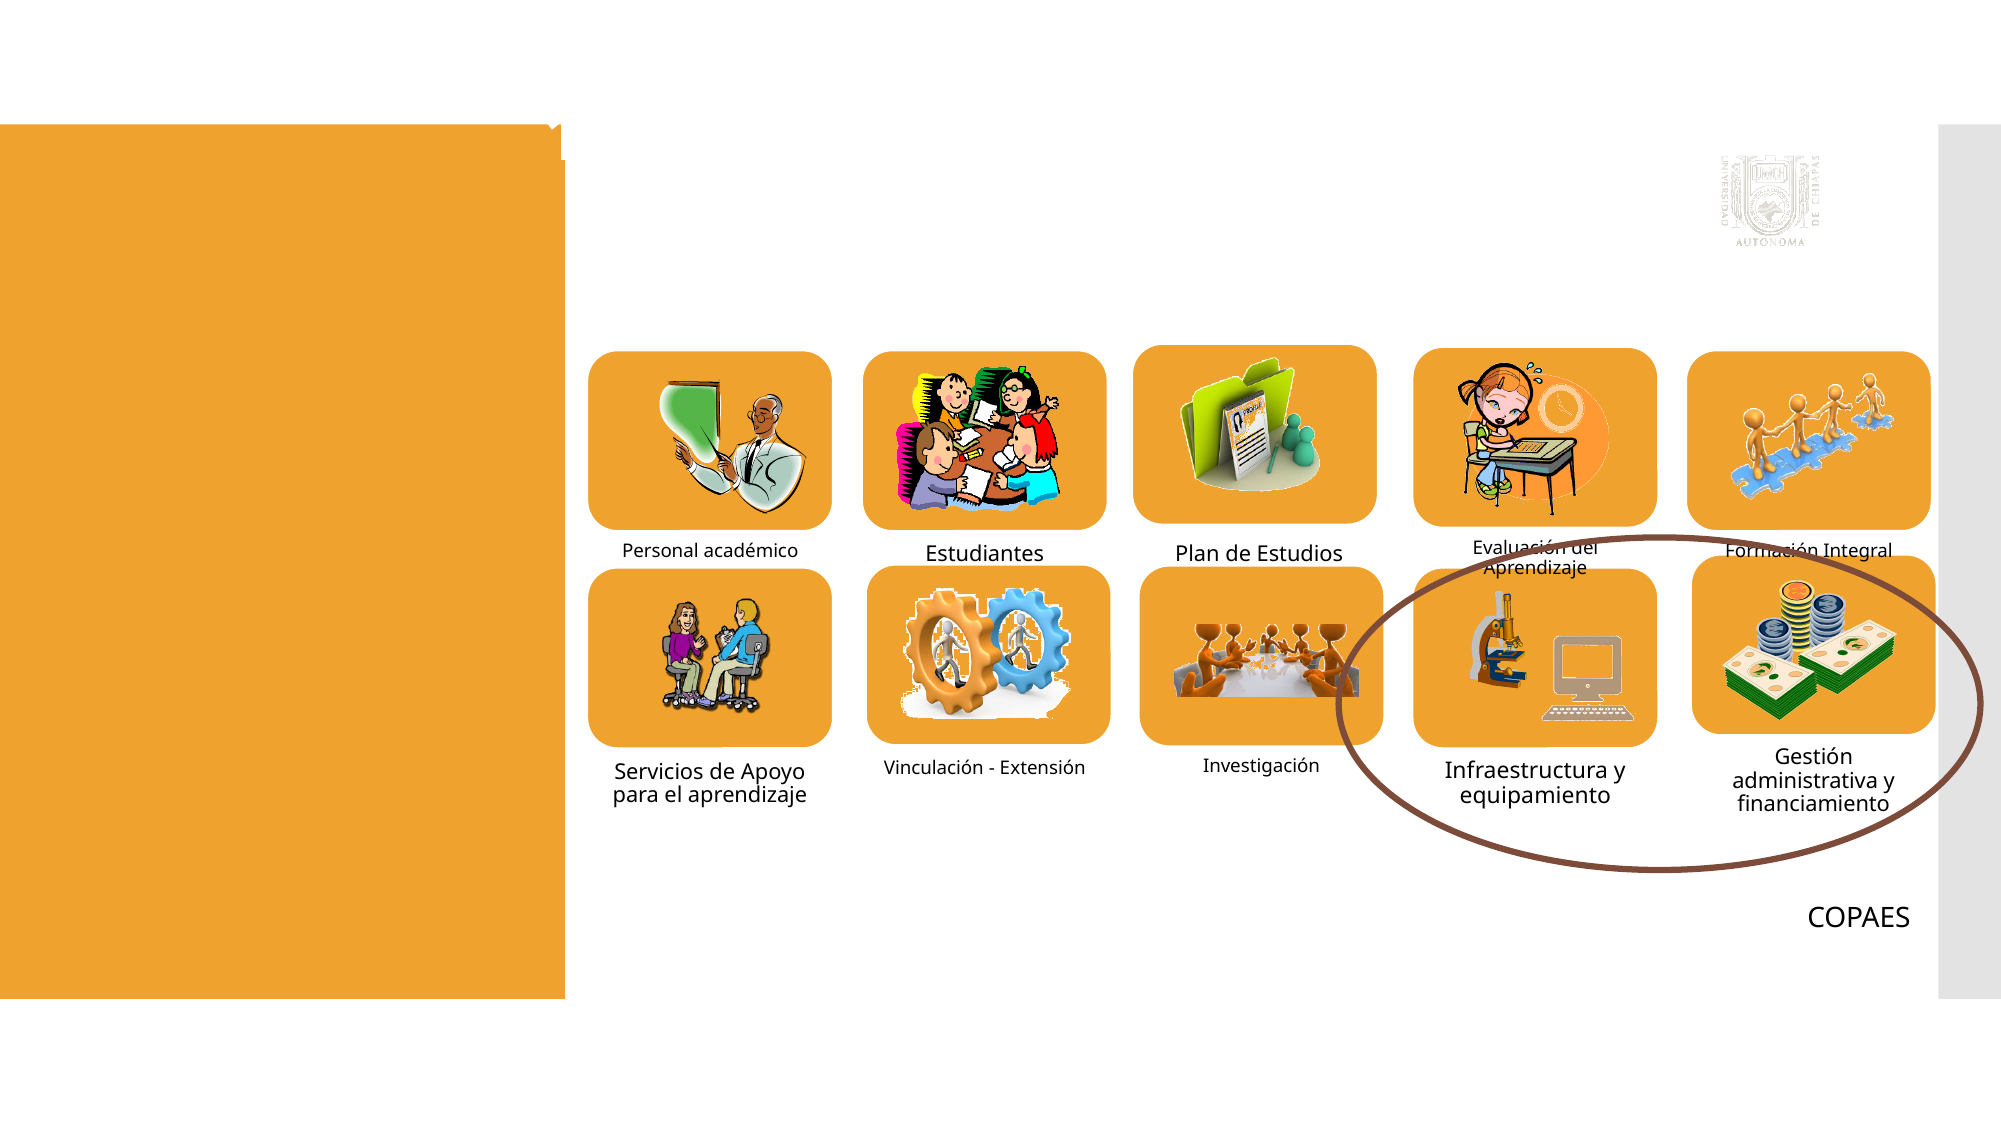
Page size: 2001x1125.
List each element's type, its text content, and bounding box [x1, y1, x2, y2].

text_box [587, 567, 834, 846]
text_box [861, 564, 1112, 846]
title 10 CATEGORÍAS O FACTORES [332, 68, 1683, 209]
text_box [1490, 536, 1864, 871]
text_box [1131, 343, 1383, 629]
picture [1693, 146, 1847, 253]
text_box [1412, 625, 1659, 846]
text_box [1685, 350, 1932, 629]
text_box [1412, 346, 1659, 625]
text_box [861, 333, 1108, 564]
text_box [587, 350, 834, 567]
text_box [1138, 565, 1385, 844]
text_box COPAES [1792, 891, 1981, 941]
text_box [1385, 596, 1412, 811]
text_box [1690, 554, 1937, 833]
text_box [1937, 618, 1982, 789]
